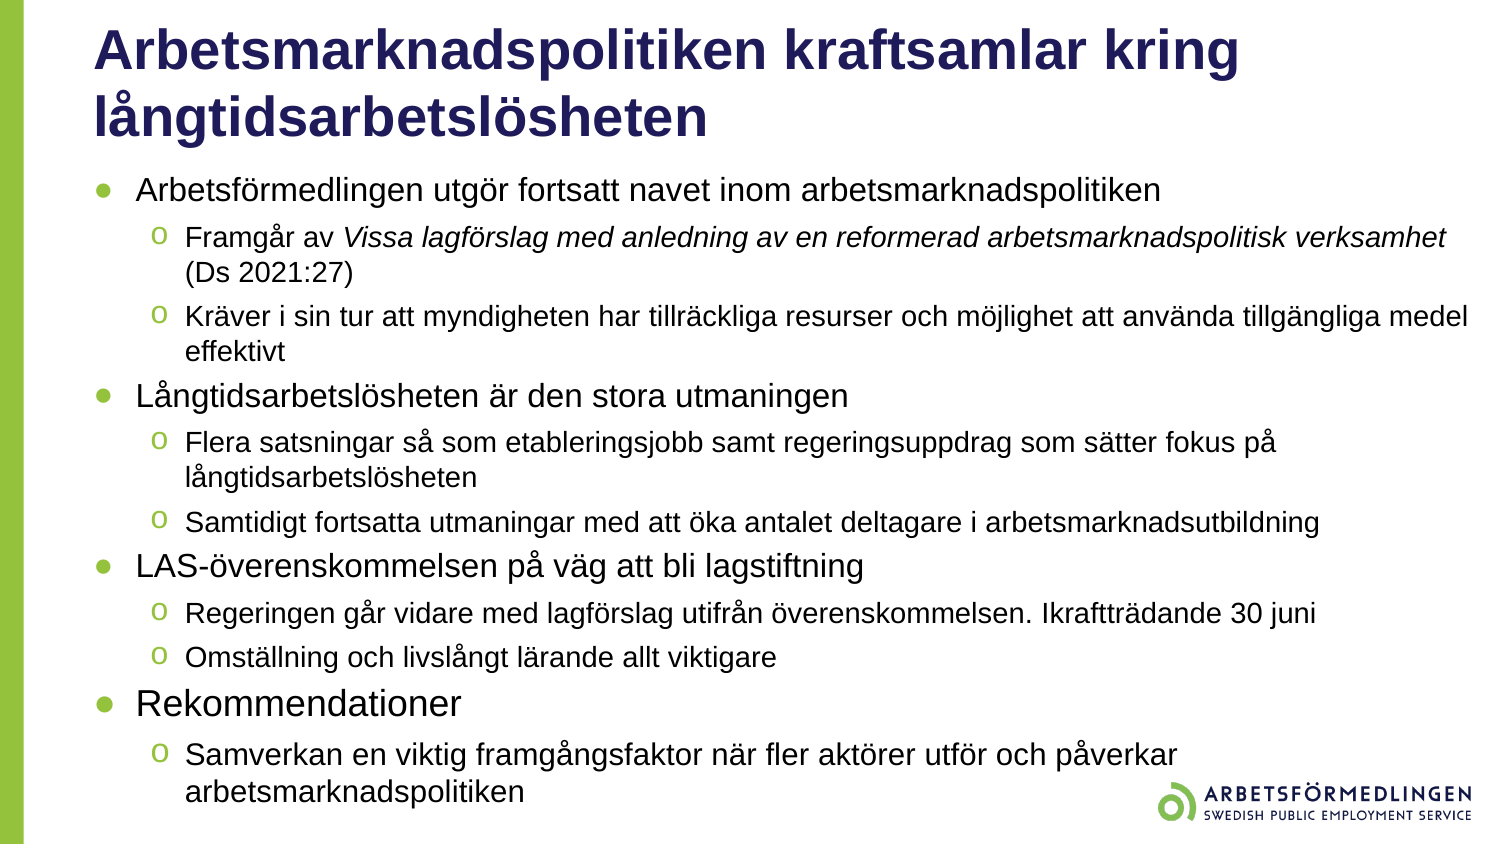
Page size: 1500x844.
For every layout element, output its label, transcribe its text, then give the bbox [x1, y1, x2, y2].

list Arbetsförmedlingen utgör fortsatt navet inom arbetsmarknadspolitiken Framgår av Vissa lagförslag med anledning av en reformerad arbetsmarknadspolitisk verksamhet (Ds 2021:27) Kräver i sin tur att myndigheten har tillräckliga resurser och möjlighet att använda tillgängliga medel effektivt Långtidsarbetslösheten är den stora utmaningen Flera satsningar så som etableringsjobb samt regeringsuppdrag som sätter fokus på långtidsarbetslösheten Samtidigt fortsatta utmaningar med att öka antalet deltagare i arbetsmarknadsutbildning LAS-överenskommelsen på väg att bli lagstiftning Regeringen går vidare med lagförslag utifrån överenskommelsen. Ikraftträdande 30 juni Omställning och livslångt lärande allt viktigare Rekommendationer Samverkan en viktig framgångsfaktor när fler aktörer utför och påverkar arbetsmarknadspolitiken [93, 172, 1499, 759]
picture [1158, 782, 1471, 821]
title Arbetsmarknadspolitiken kraftsamlar kring långtidsarbetslösheten [93, 37, 1312, 148]
